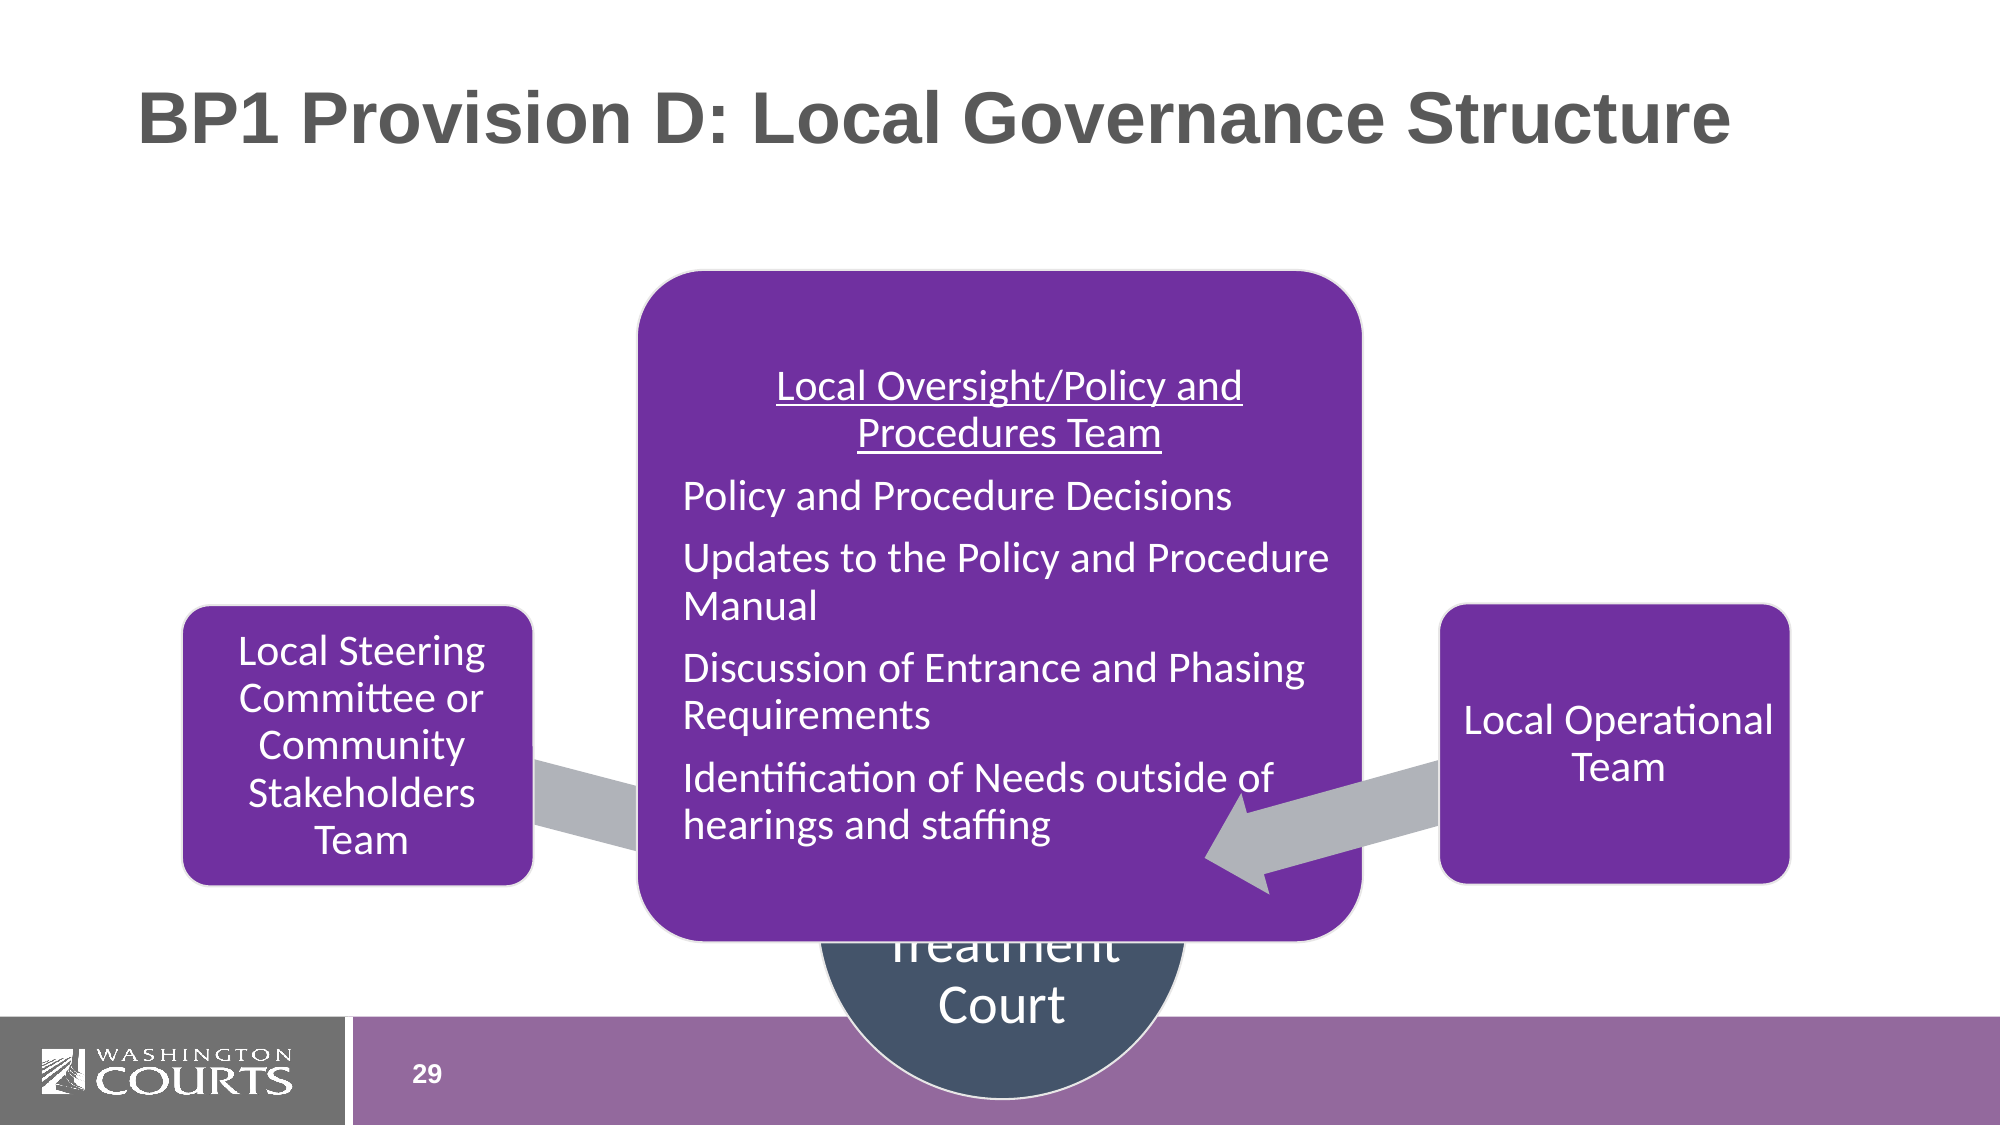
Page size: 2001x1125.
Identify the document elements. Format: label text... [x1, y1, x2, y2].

picture [38, 1046, 294, 1099]
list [121, 189, 1884, 1002]
title BP1 Provision D: Local Governance Structure [137, 78, 1742, 162]
